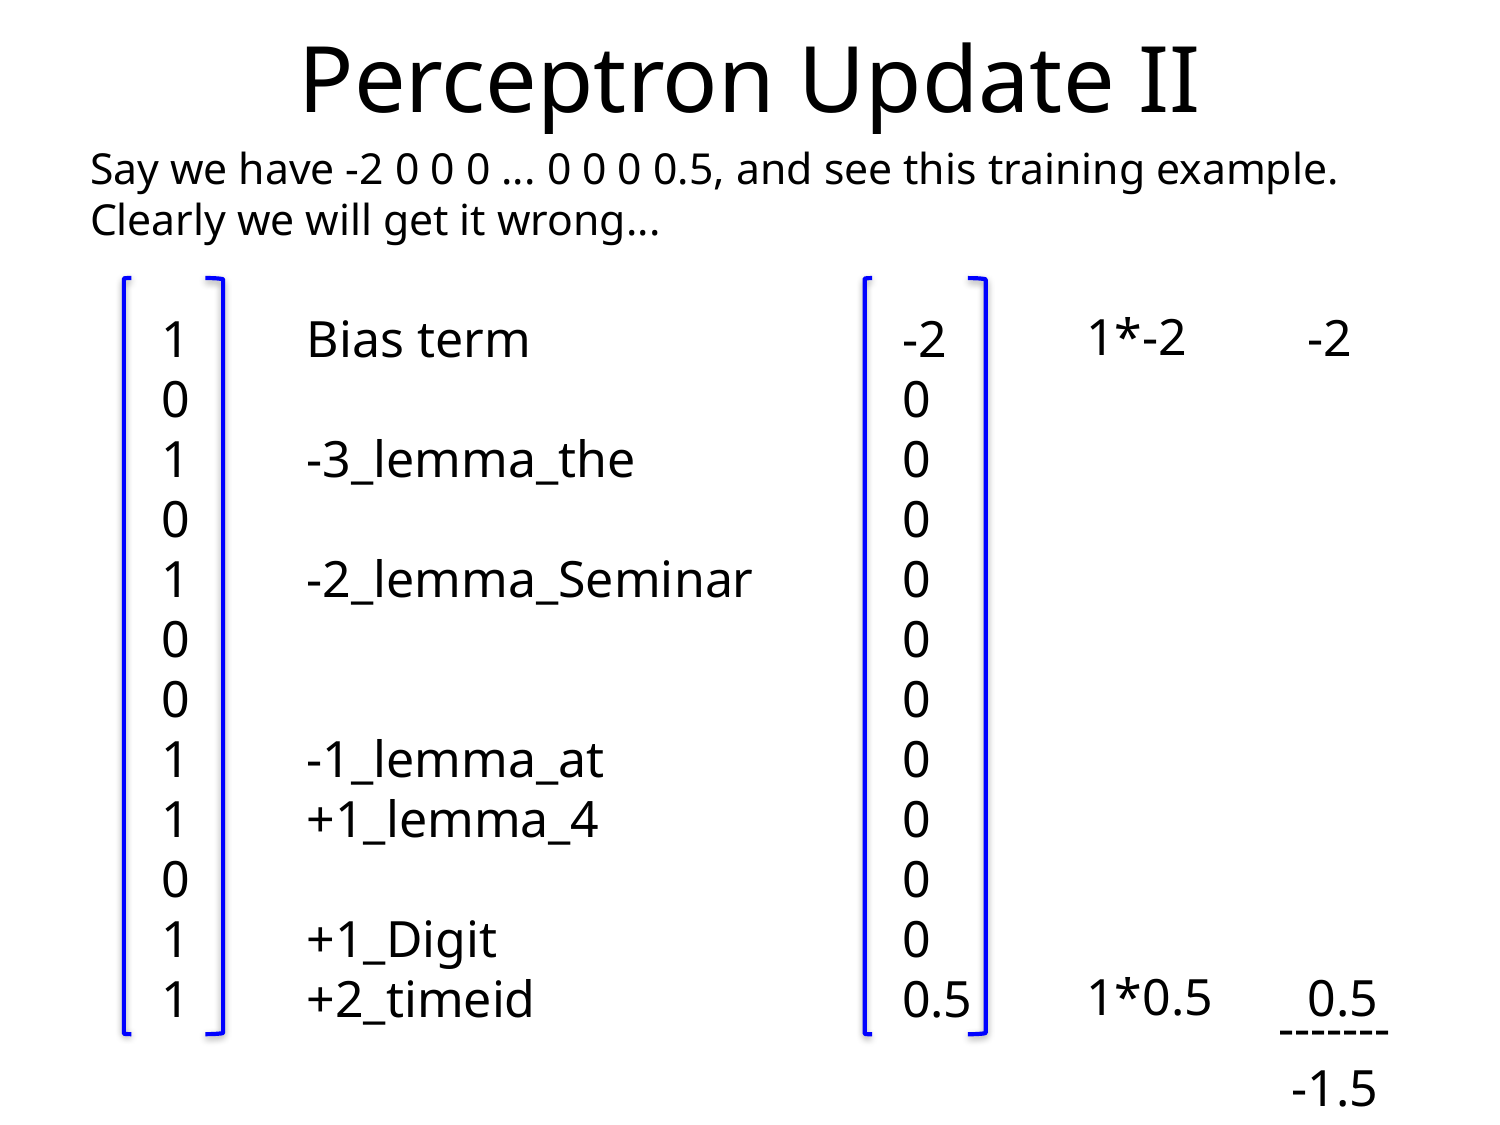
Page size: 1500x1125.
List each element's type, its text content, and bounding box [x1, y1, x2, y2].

text_box [967, 275, 988, 300]
text_box Bias term -3_lemma_the -2_lemma_Seminar -1_lemma_at +1_lemma_4 +1_Digit +2_timeid [292, 300, 796, 1036]
text_box 1 0 1 0 1 0 0 1 1 0 1 1 [146, 300, 205, 1036]
text_box [862, 275, 873, 1037]
text_box [121, 275, 132, 1037]
text_box [205, 275, 226, 1037]
list Say we have -2 0 0 0 ... 0 0 0 0.5, and see this training example. Clearly we will get it wrong... [75, 133, 1425, 253]
text_box ------- -1.5 [1263, 988, 1416, 1124]
title Perceptron Update II [75, 0, 1425, 133]
text_box -2 0 0 0 0 0 0 0 0 0 0 0.5 [887, 300, 988, 1036]
text_box 1*-2 1*0.5 [1071, 298, 1228, 1034]
text_box -2 0.5 [1266, 298, 1394, 988]
